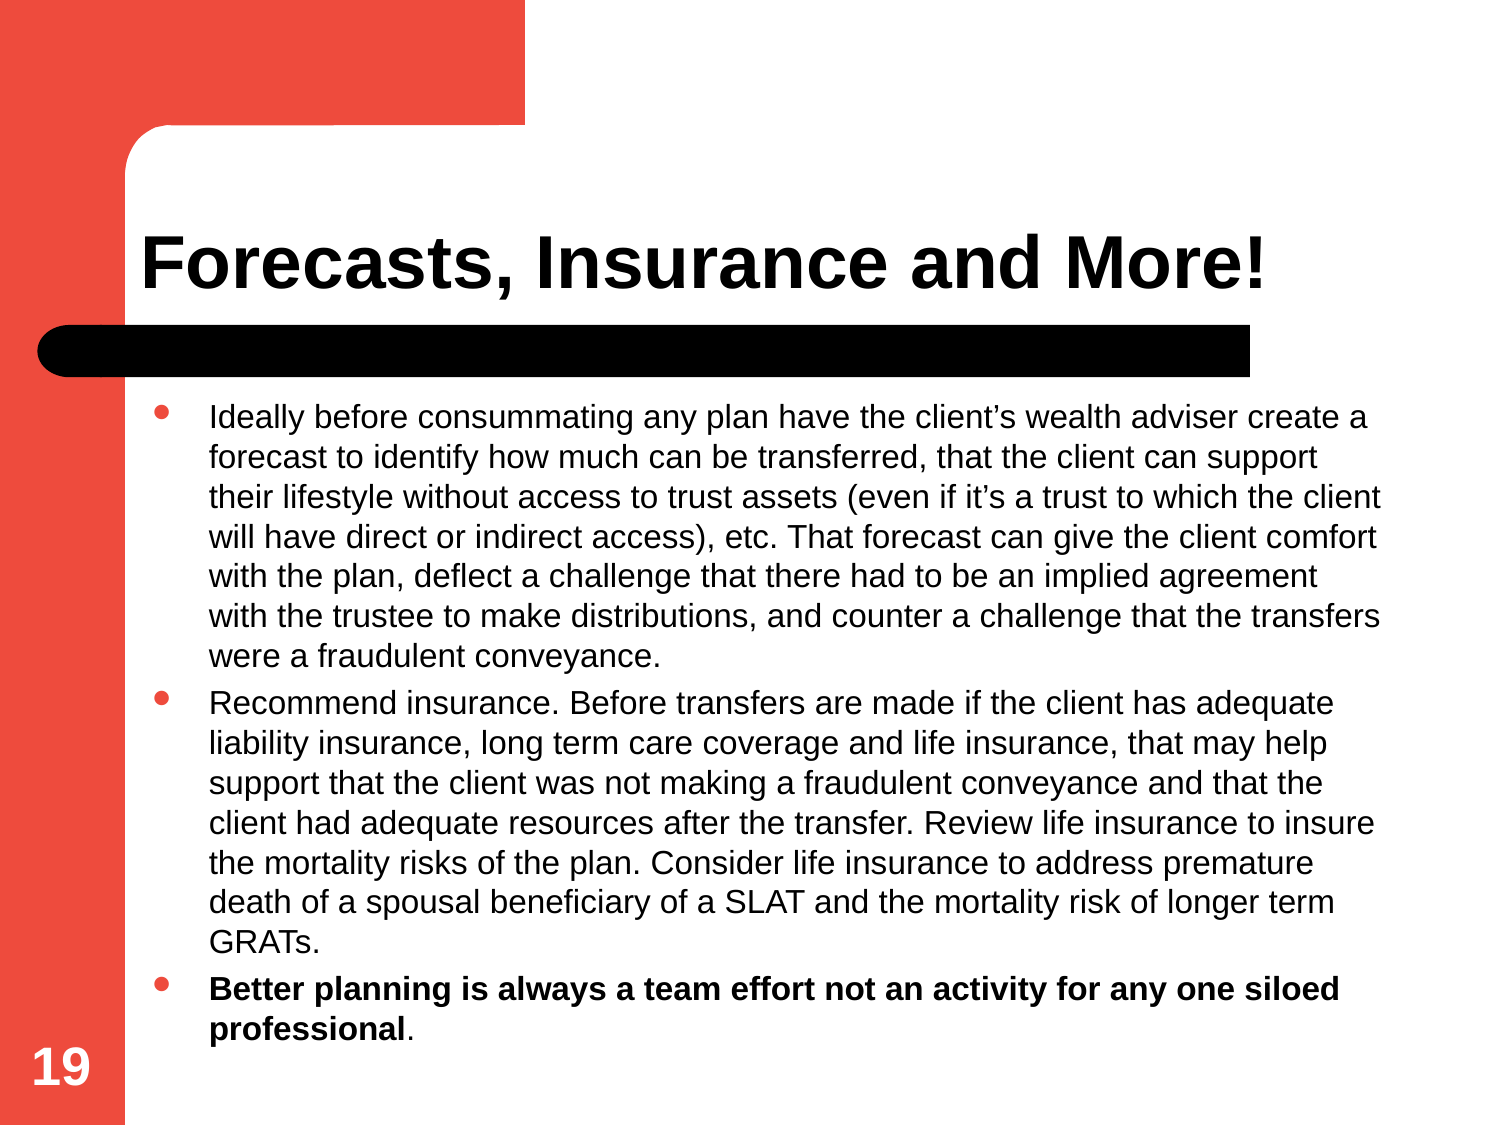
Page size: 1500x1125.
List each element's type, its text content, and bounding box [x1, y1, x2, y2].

list Ideally before consummating any plan have the client’s wealth adviser create a forecast to identify how much can be transferred, that the client can support their lifestyle without access to trust assets (even if it’s a trust to which the client will have direct or indirect access), etc. That forecast can give the client comfort with the plan, deflect a challenge that there had to be an implied agreement with the trustee to make distributions, and counter a challenge that the transfers were a fraudulent conveyance. Recommend insurance. Before transfers are made if the client has adequate liability insurance, long term care coverage and life insurance, that may help support that the client was not making a fraudulent conveyance and that the client had adequate resources after the transfer. Review life insurance to insure the mortality risks of the plan. Consider life insurance to address premature death of a spousal beneficiary of a SLAT and the mortality risk of longer term GRATs. Better planning is always a team effort not an activity for any one siloed professional. [137, 387, 1400, 999]
title Forecasts, Insurance and More! [125, 125, 1425, 313]
slide_number 19 [13, 1023, 111, 1105]
